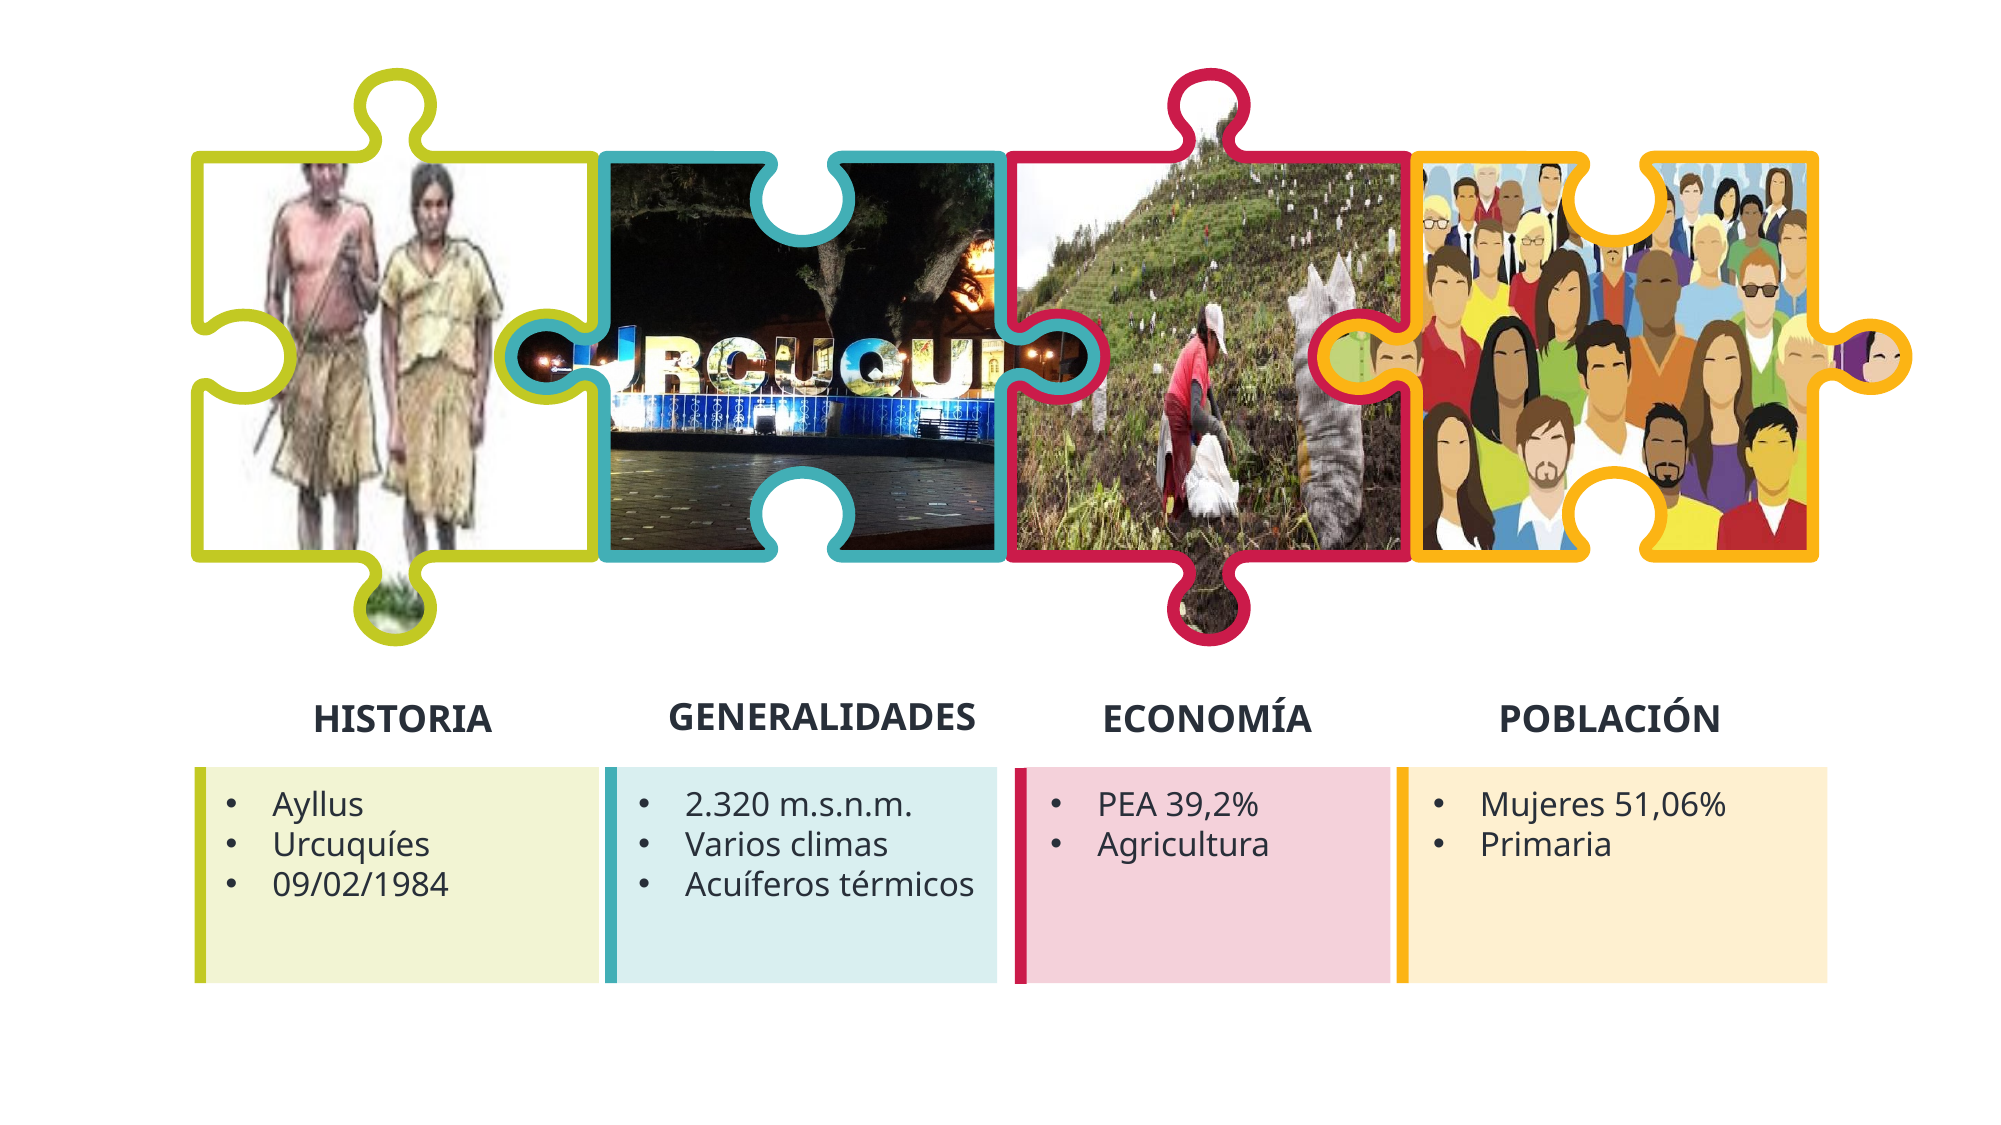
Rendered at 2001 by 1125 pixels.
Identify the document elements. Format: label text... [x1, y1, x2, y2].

text_box [1396, 766, 1410, 775]
text_box [207, 766, 600, 984]
text_box [604, 766, 618, 984]
text_box [1410, 766, 1828, 984]
text_box HISTORIA [263, 688, 542, 748]
text_box Mujeres 51,06% Primaria [1418, 775, 1797, 871]
text_box PEA 39,2% Agricultura [1035, 775, 1415, 871]
text_box [1396, 871, 1410, 984]
text_box ECONOMÍA [1067, 688, 1347, 748]
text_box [197, 72, 1908, 641]
text_box [193, 766, 207, 984]
text_box POBLACIÓN [1470, 688, 1750, 748]
text_box Ayllus Urcuquíes 09/02/1984 [210, 775, 585, 911]
text_box [1023, 766, 1391, 984]
text_box GENERALIDADES [647, 685, 998, 746]
text_box 2.320 m.s.n.m. Varios climas Acuíferos térmicos [623, 775, 1003, 911]
text_box [1014, 767, 1028, 985]
text_box [618, 766, 998, 984]
